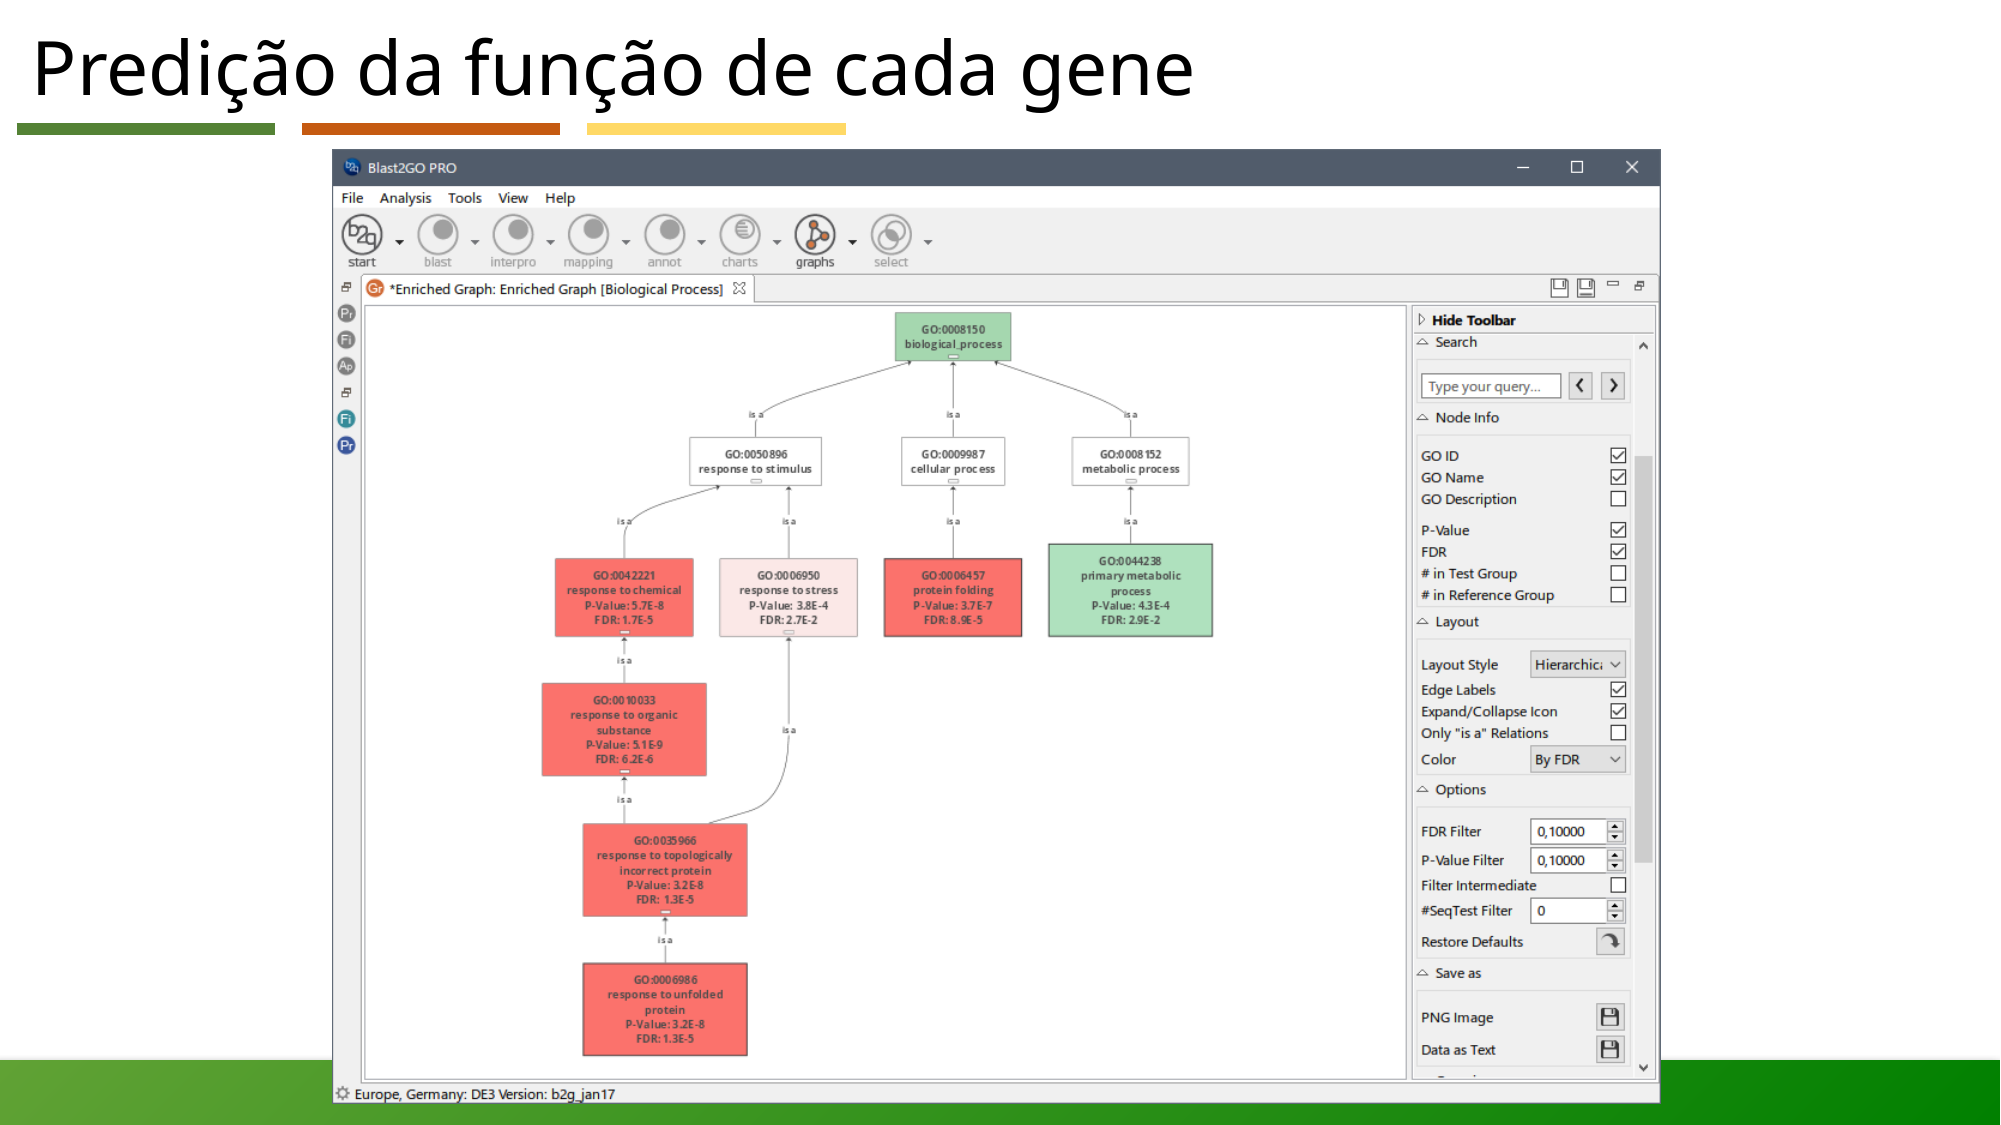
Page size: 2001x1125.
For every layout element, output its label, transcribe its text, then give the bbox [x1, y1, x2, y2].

picture [331, 149, 1662, 1104]
text_box [0, 1060, 2000, 1125]
title Predição da função de cada gene [16, 10, 1915, 120]
